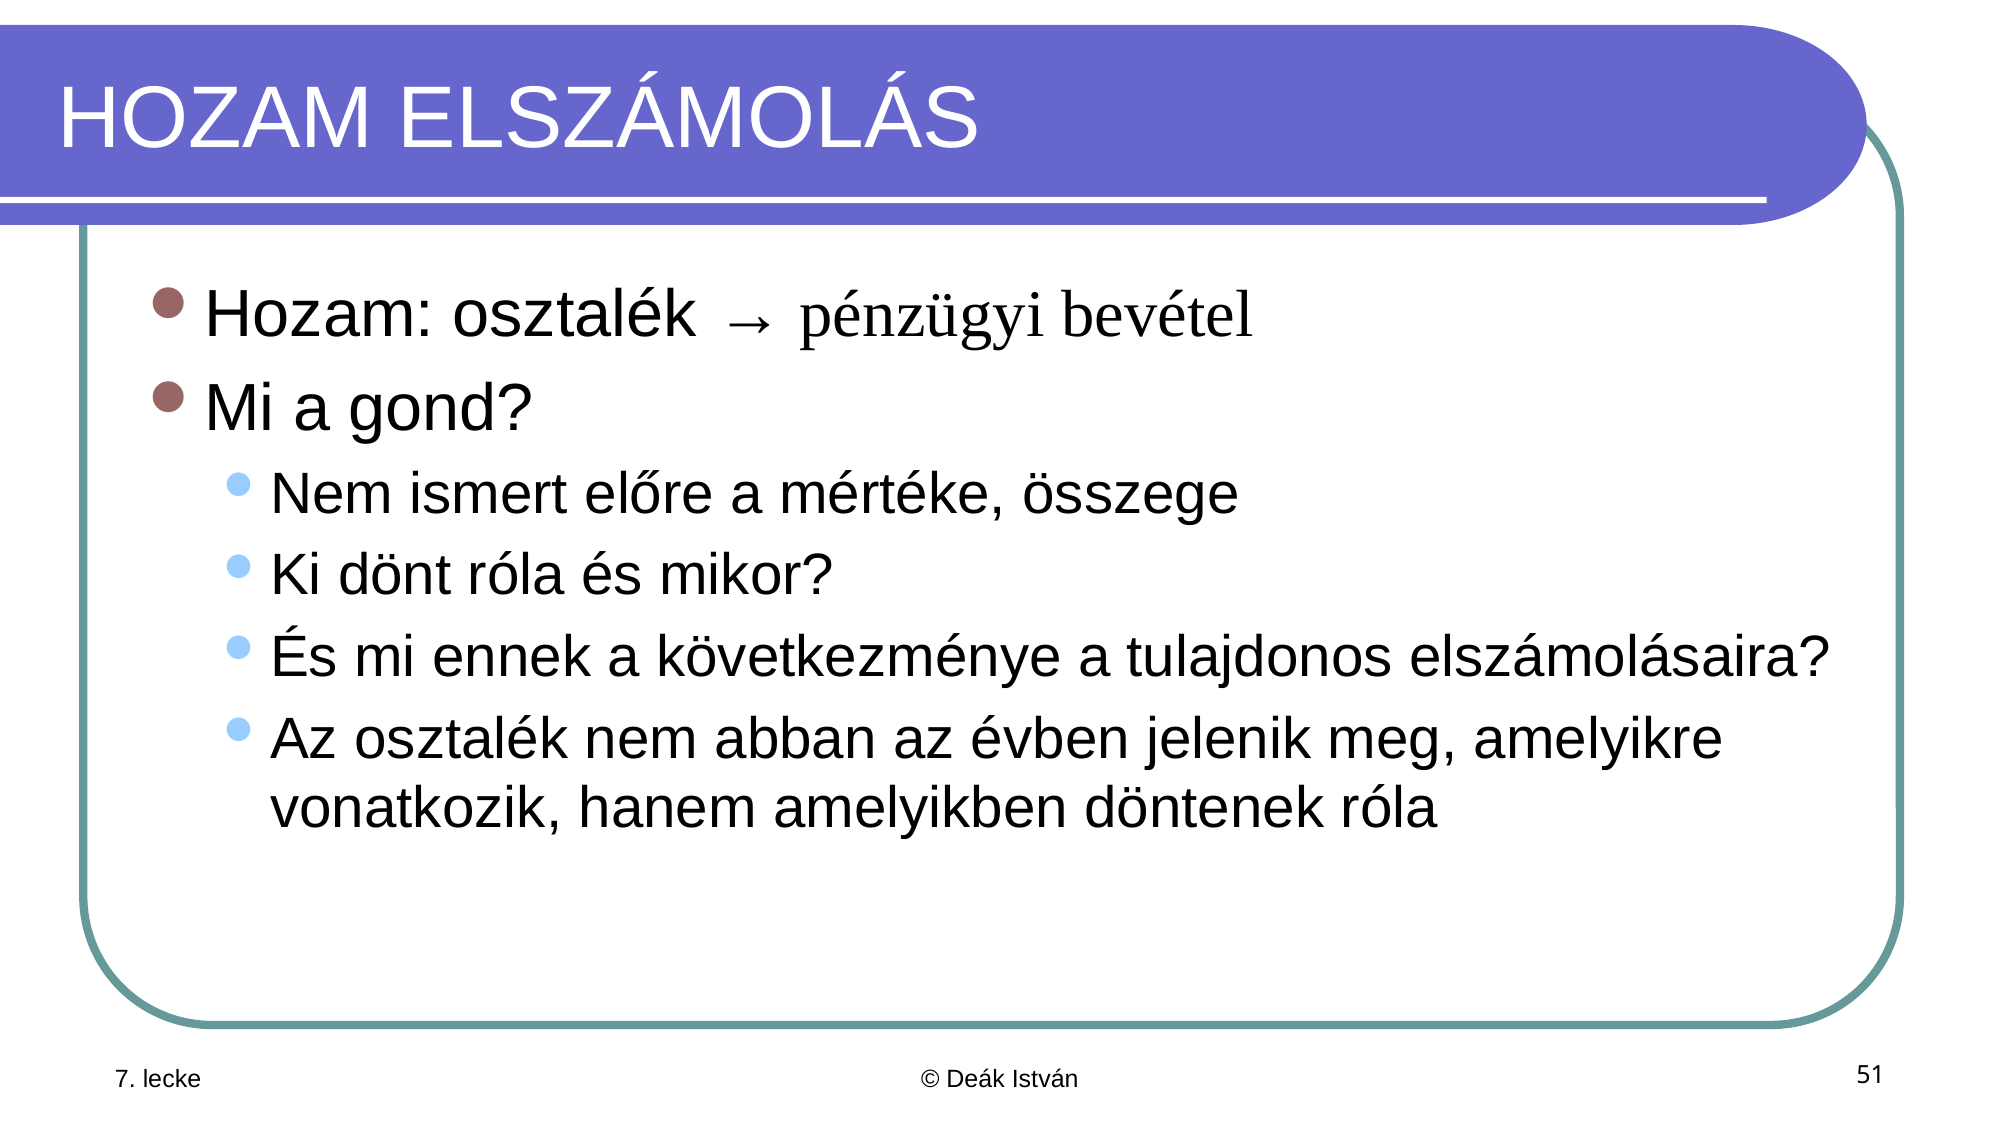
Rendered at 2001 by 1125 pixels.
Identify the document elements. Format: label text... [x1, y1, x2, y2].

footer © Deák István [683, 1025, 1317, 1100]
list Hozam: osztalék → pénzügyi bevétel Mi a gond? Nem ismert előre a mértéke, összege Ki dönt róla és mikor? És mi ennek a következménye a tulajdonos elszámolásaira? Az osztalék nem abban az évben jelenik meg, amelyikre vonatkozik, hanem amelyikben döntenek róla [133, 262, 1867, 988]
slide_number 7. lecke [99, 1025, 567, 1100]
title HOZAM ELSZÁMOLÁS [42, 37, 1796, 188]
slide_number 51 [1433, 1025, 1900, 1100]
